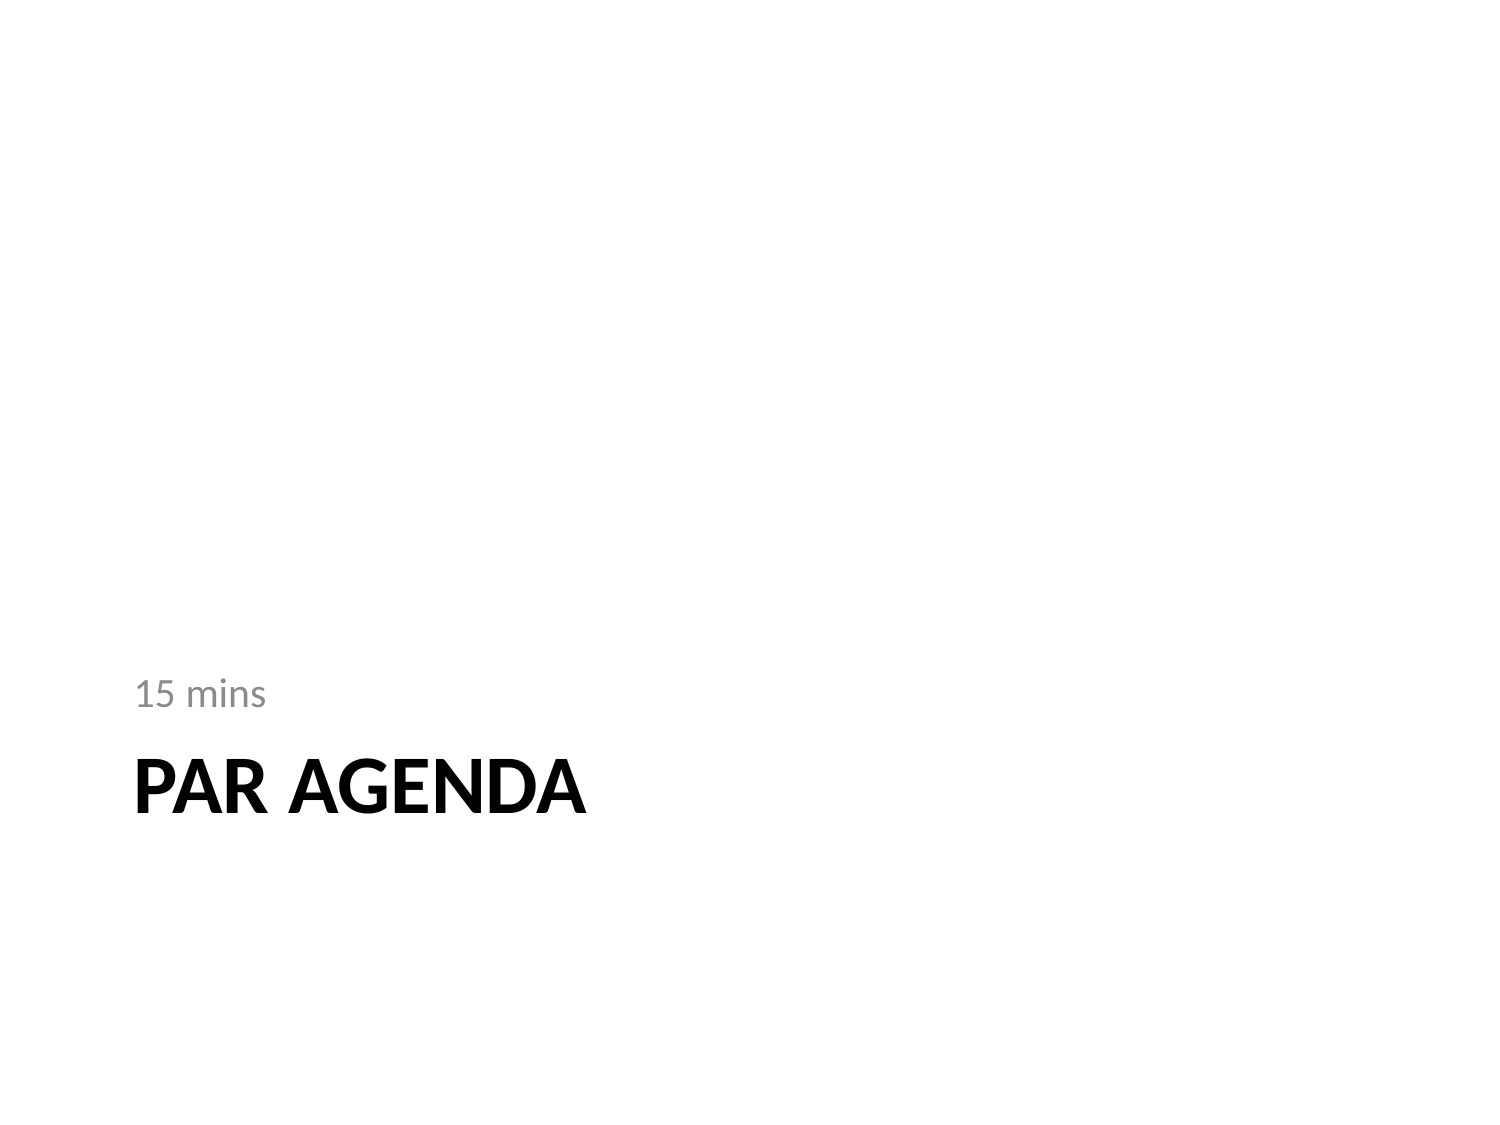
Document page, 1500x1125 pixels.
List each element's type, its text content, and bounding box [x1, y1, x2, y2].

list 15 mins [118, 476, 1394, 723]
title PAR Agenda [118, 723, 1394, 947]
